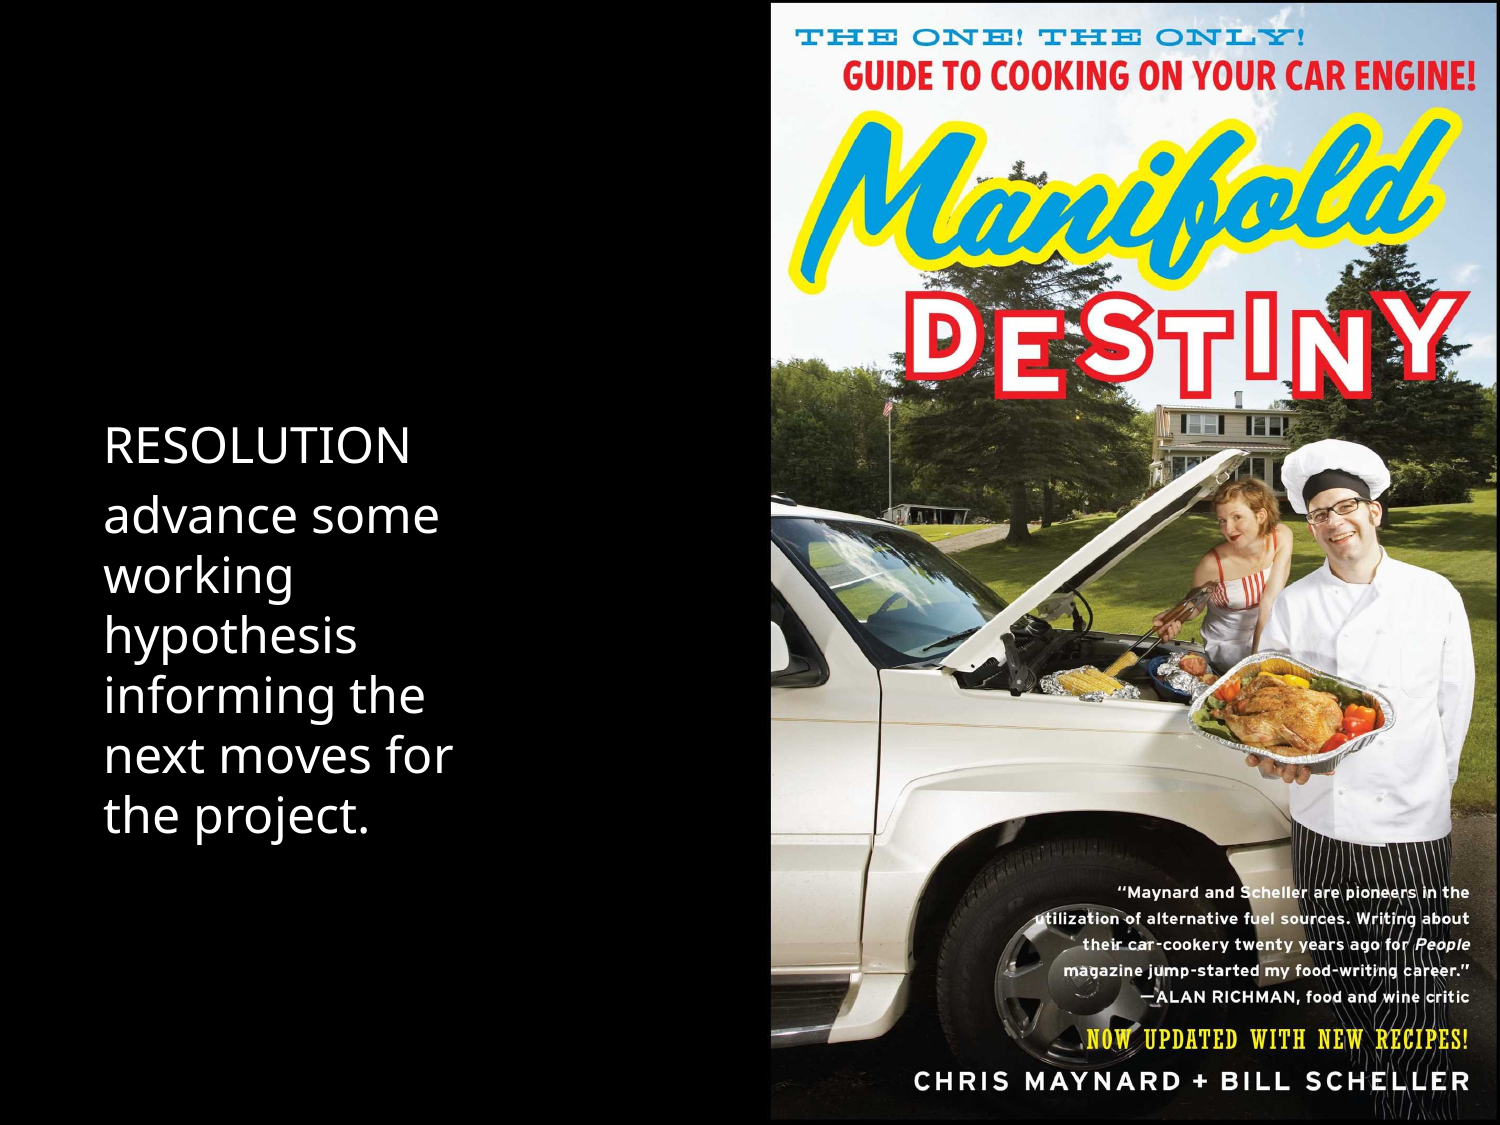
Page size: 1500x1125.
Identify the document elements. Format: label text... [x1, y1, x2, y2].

picture [767, 0, 1500, 1123]
text_box RESOLUTION advance some working hypothesis informing the next moves for the project. [88, 406, 514, 852]
